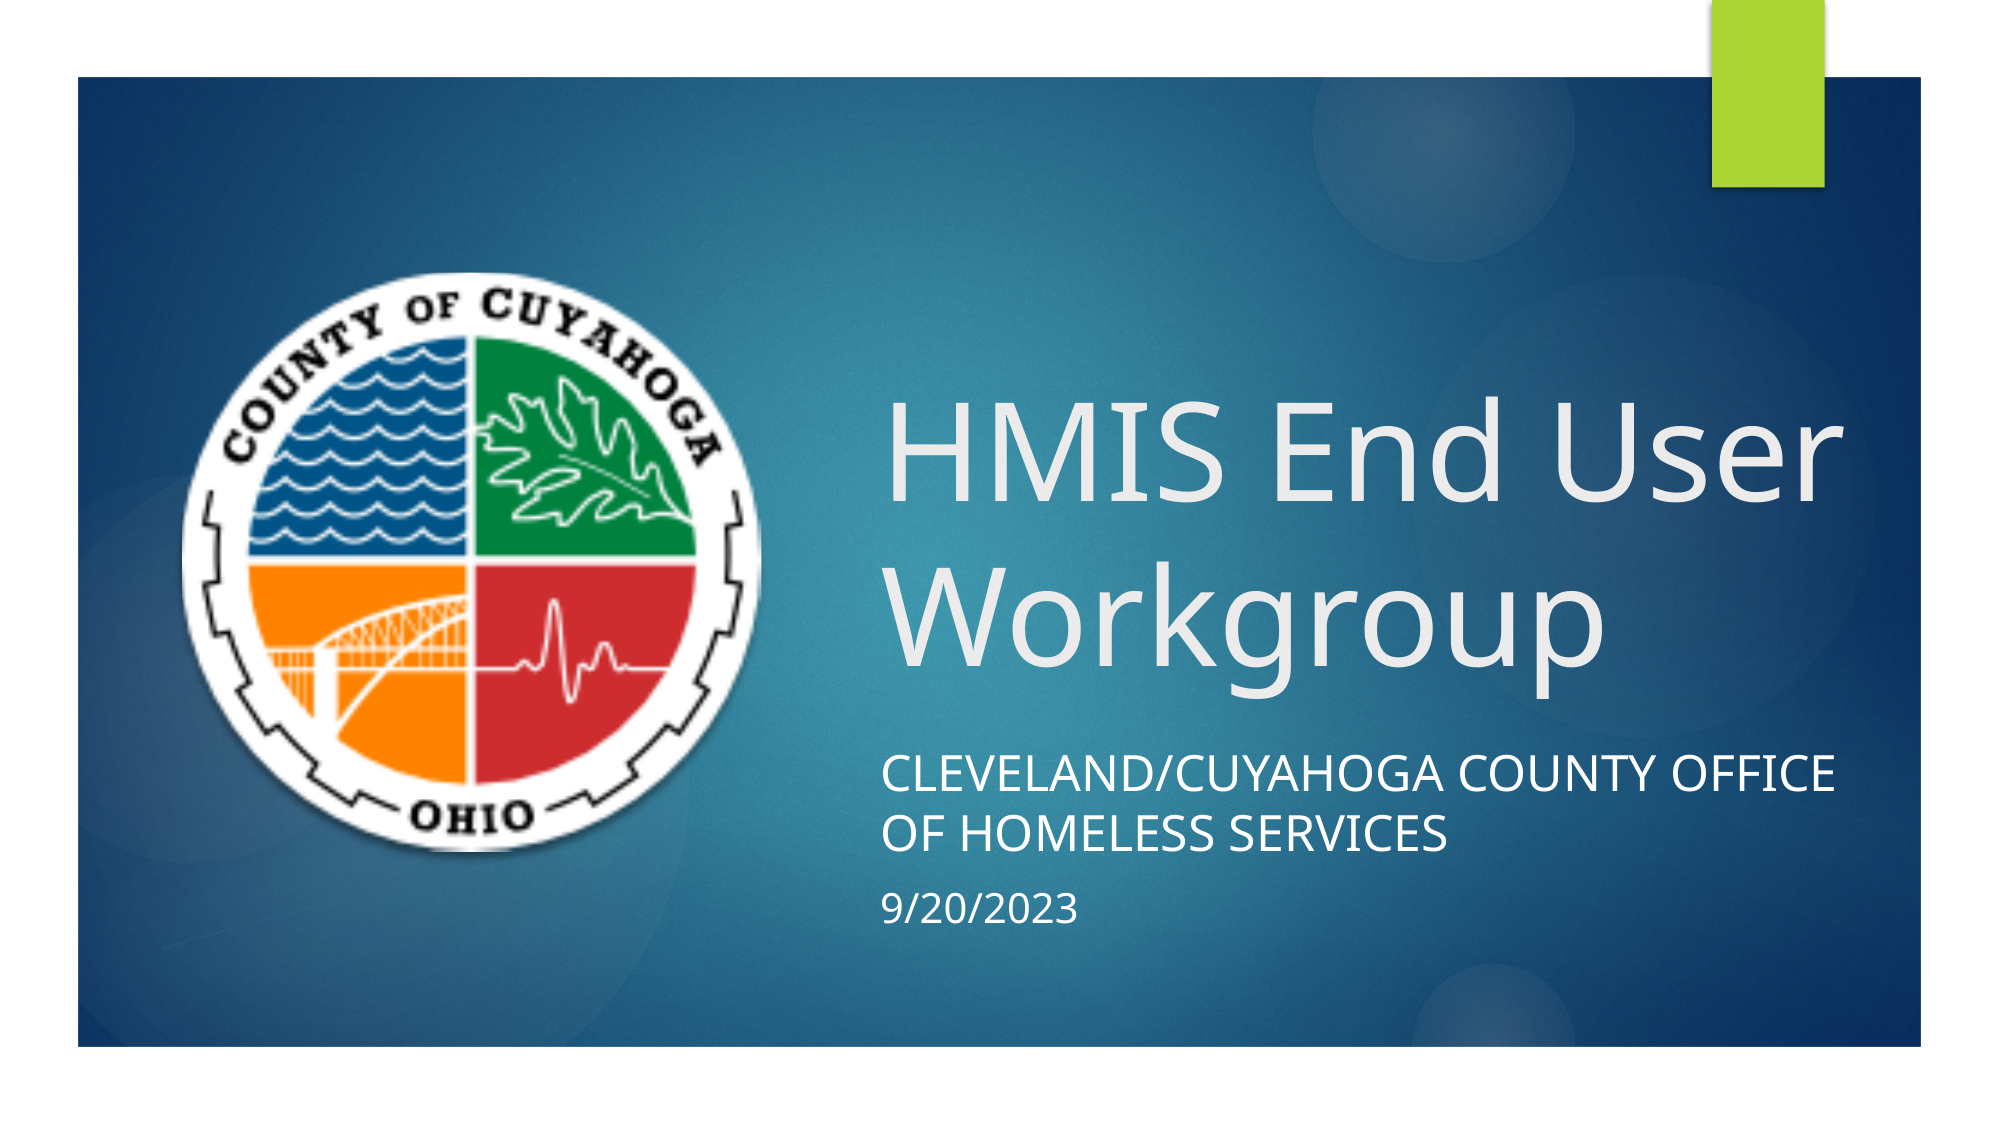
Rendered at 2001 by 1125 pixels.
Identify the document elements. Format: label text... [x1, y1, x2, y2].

title HMIS End User Workgroup [865, 187, 1894, 702]
picture [181, 272, 762, 853]
subtitle Cleveland/Cuyahoga County Office of Homeless Services 9/20/2023 [865, 733, 1894, 942]
